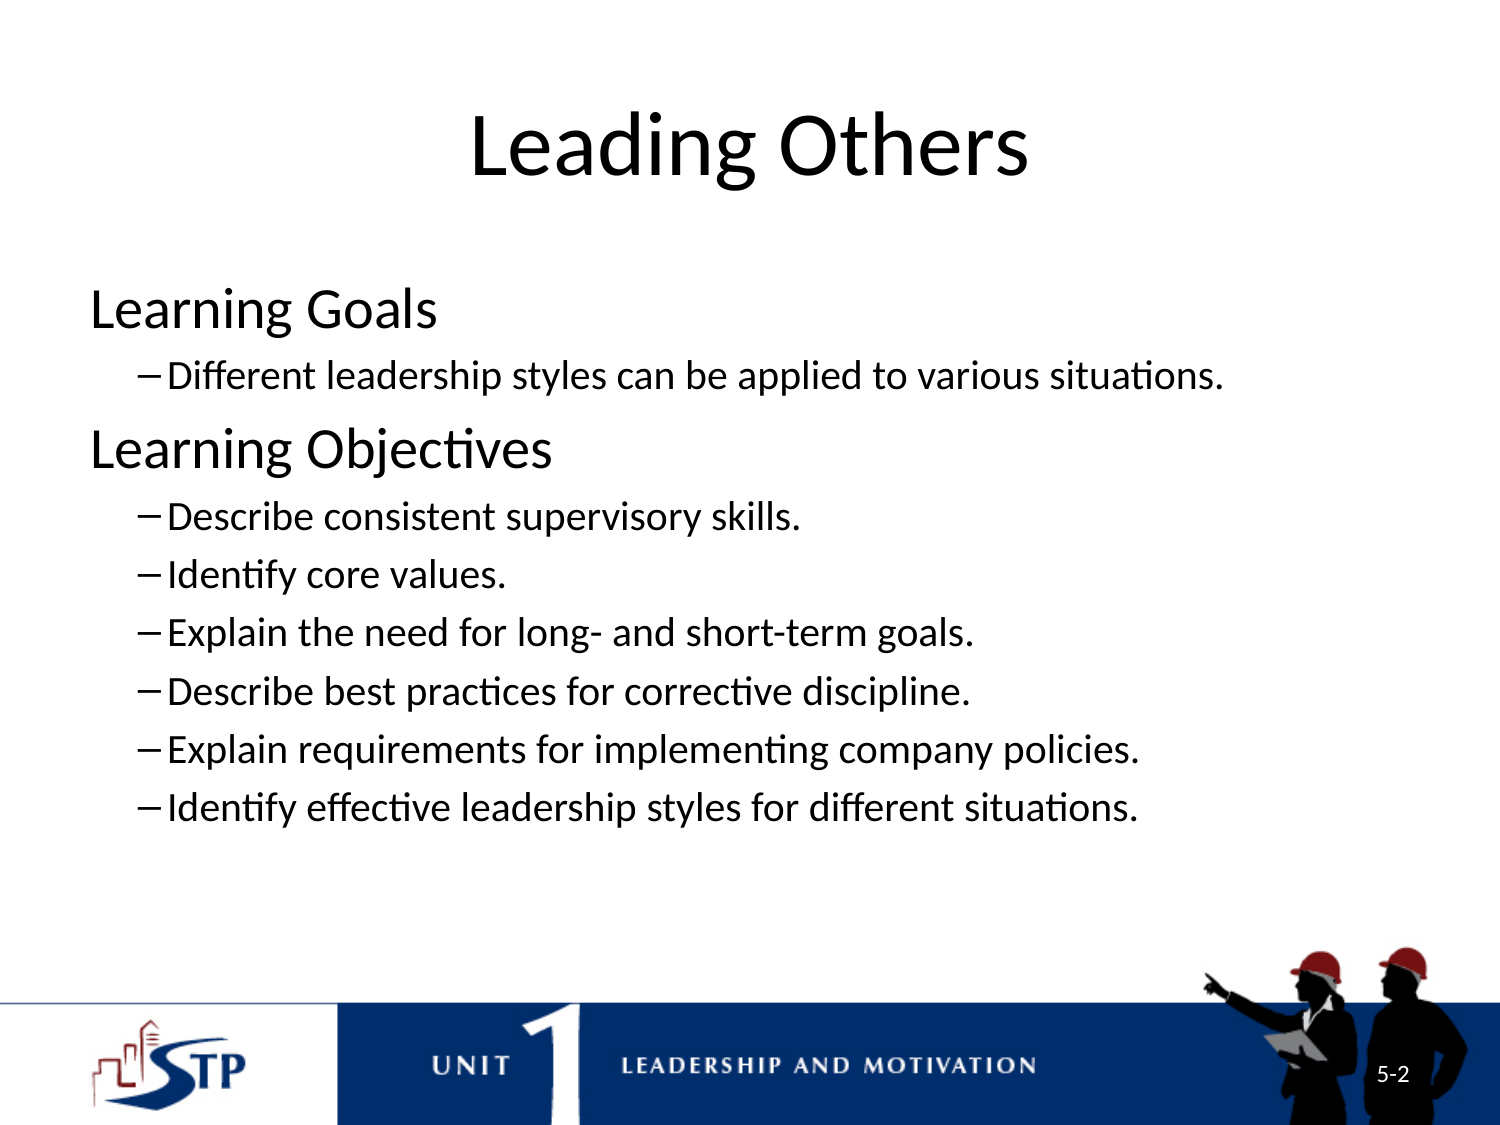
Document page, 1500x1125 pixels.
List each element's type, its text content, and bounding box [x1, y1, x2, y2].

title Leading Others [75, 45, 1425, 233]
slide_number 5-2 [1074, 1042, 1425, 1103]
picture [0, 0, 1500, 1125]
list Learning Goals Different leadership styles can be applied to various situations. Learning Objectives Describe consistent supervisory skills. Identify core values. Explain the need for long- and short-term goals. Describe best practices for corrective discipline. Explain requirements for implementing company policies. Identify effective leadership styles for different situations. [75, 262, 1425, 1005]
